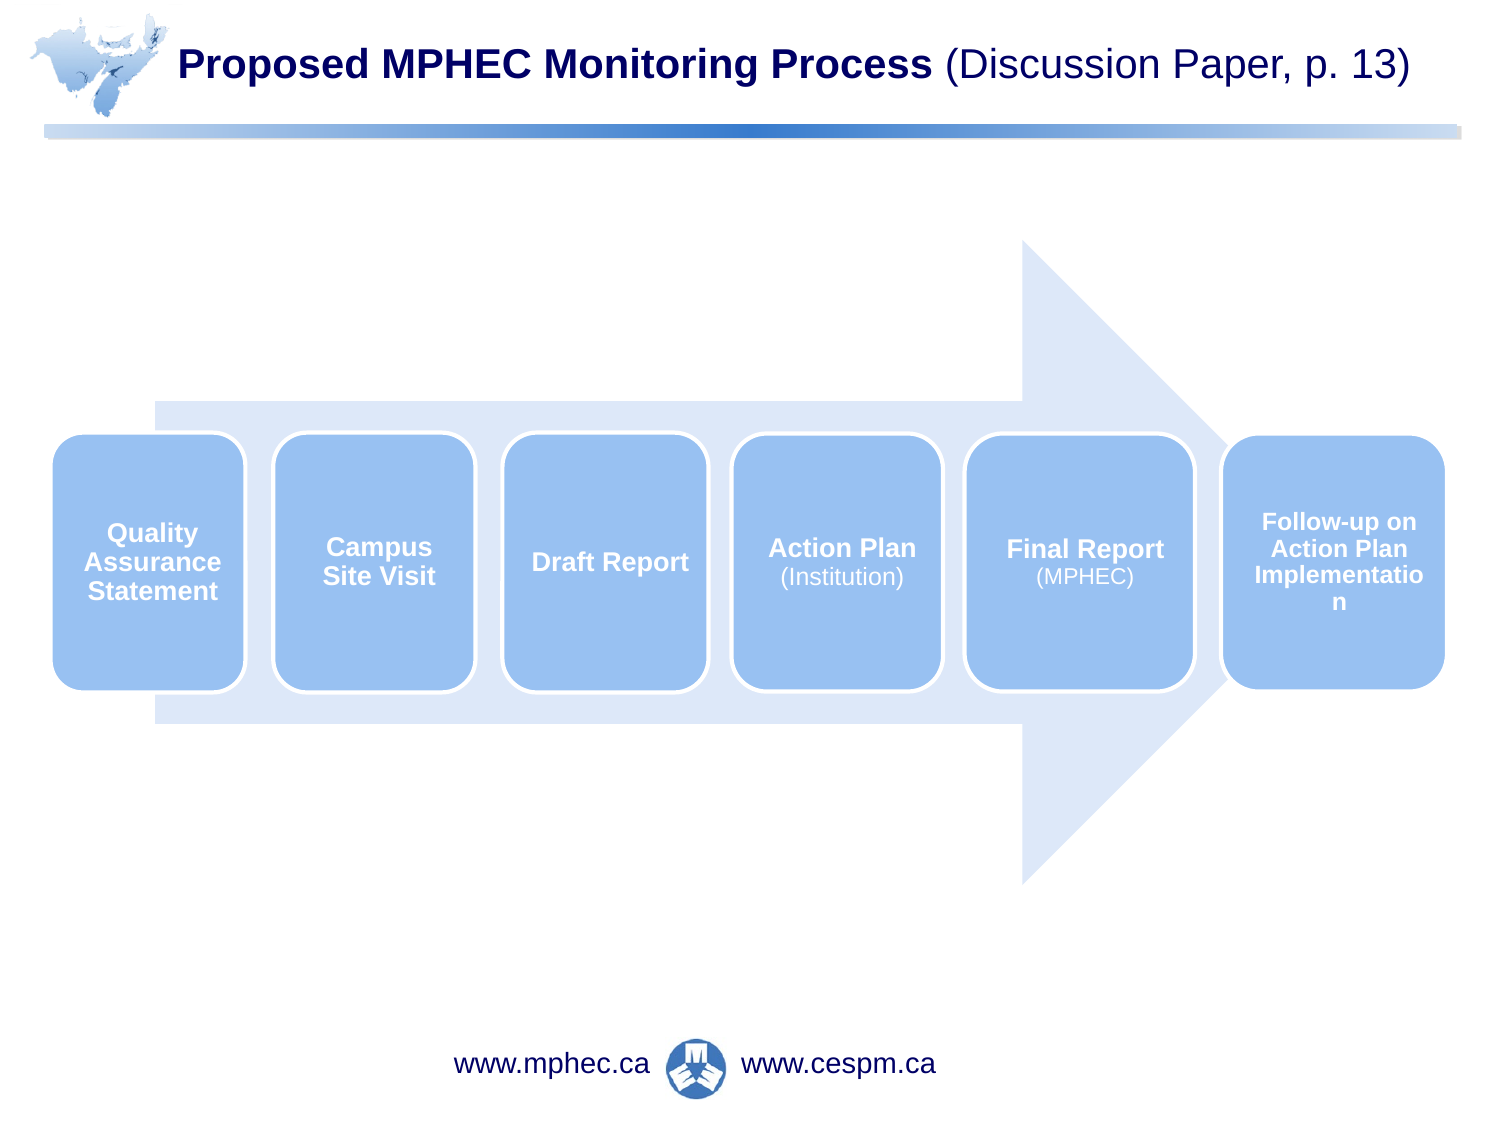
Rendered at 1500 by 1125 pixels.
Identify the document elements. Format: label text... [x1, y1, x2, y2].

picture [12, 3, 162, 125]
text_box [49, 239, 1451, 886]
title Proposed MPHEC Monitoring Process (Discussion Paper, p. 13) [162, 3, 1458, 126]
picture [665, 1037, 727, 1100]
